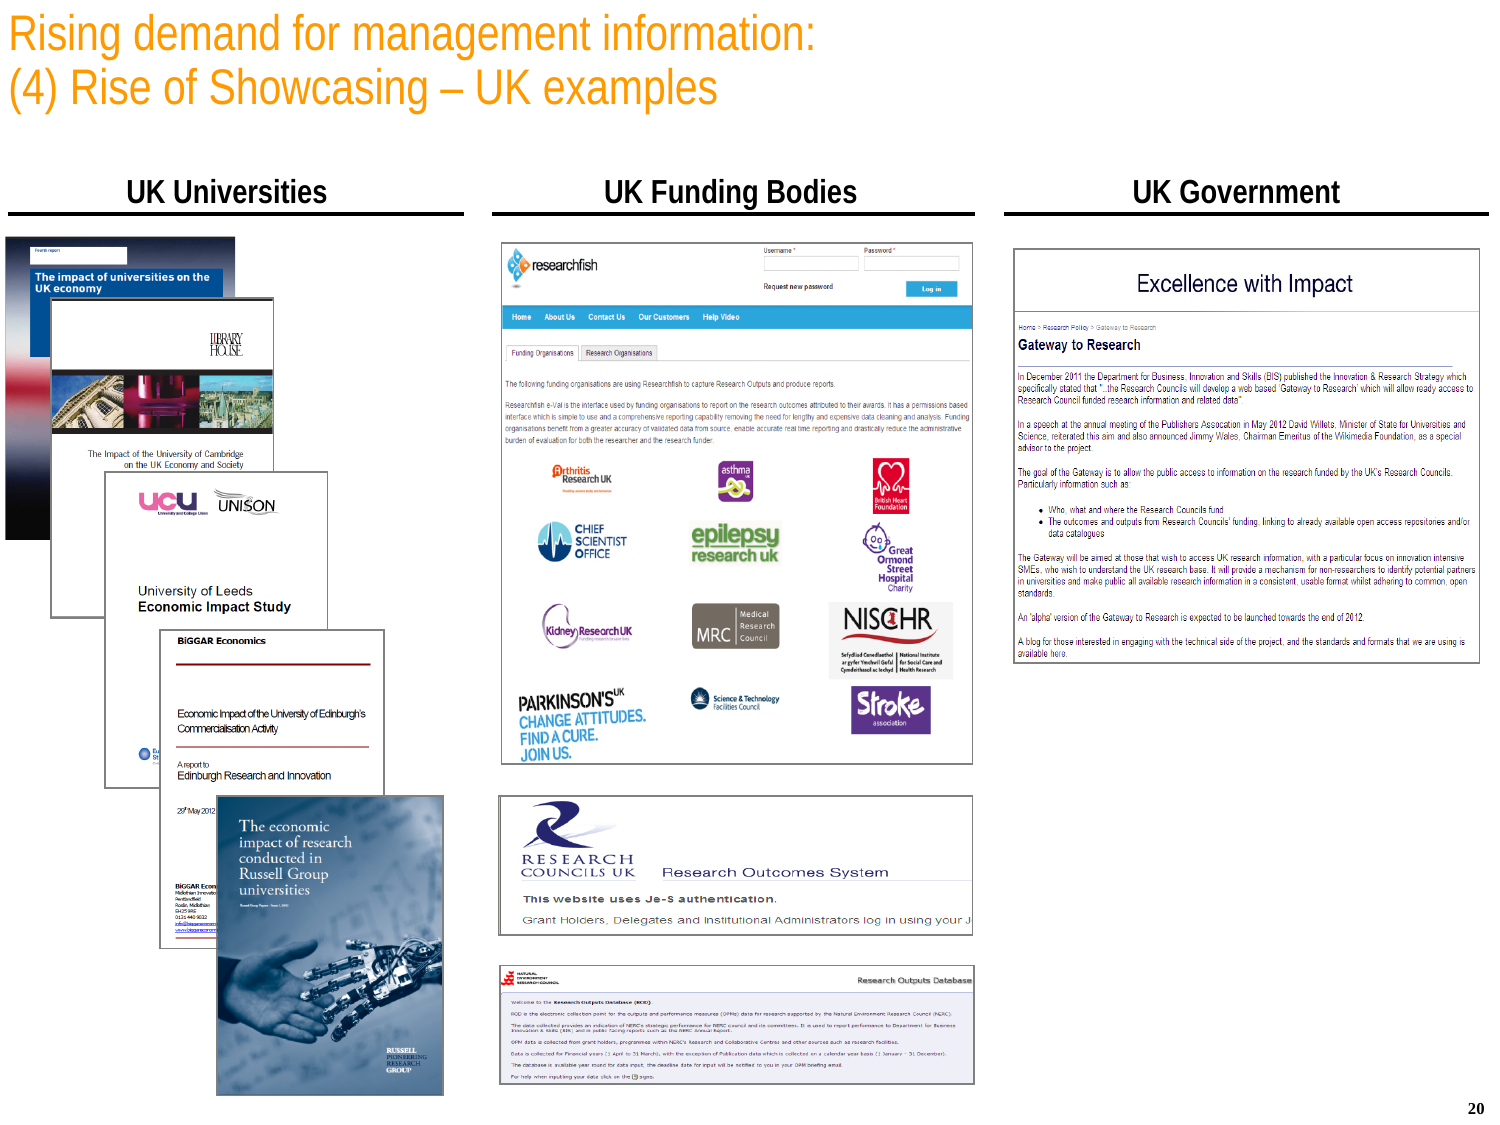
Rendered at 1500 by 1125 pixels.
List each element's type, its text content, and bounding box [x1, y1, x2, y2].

text_box UK Universities [111, 162, 343, 212]
picture [499, 796, 973, 935]
picture [500, 966, 974, 1084]
picture [4, 236, 443, 1095]
text_box UK Government [1117, 162, 1356, 212]
text_box UK Funding Bodies [589, 162, 873, 212]
text_box Rising demand for management information: (4) Rise of Showcasing – UK examples [8, 0, 1407, 113]
picture [1014, 249, 1480, 663]
picture [502, 243, 973, 764]
slide_number 19 [1149, 1046, 1500, 1125]
